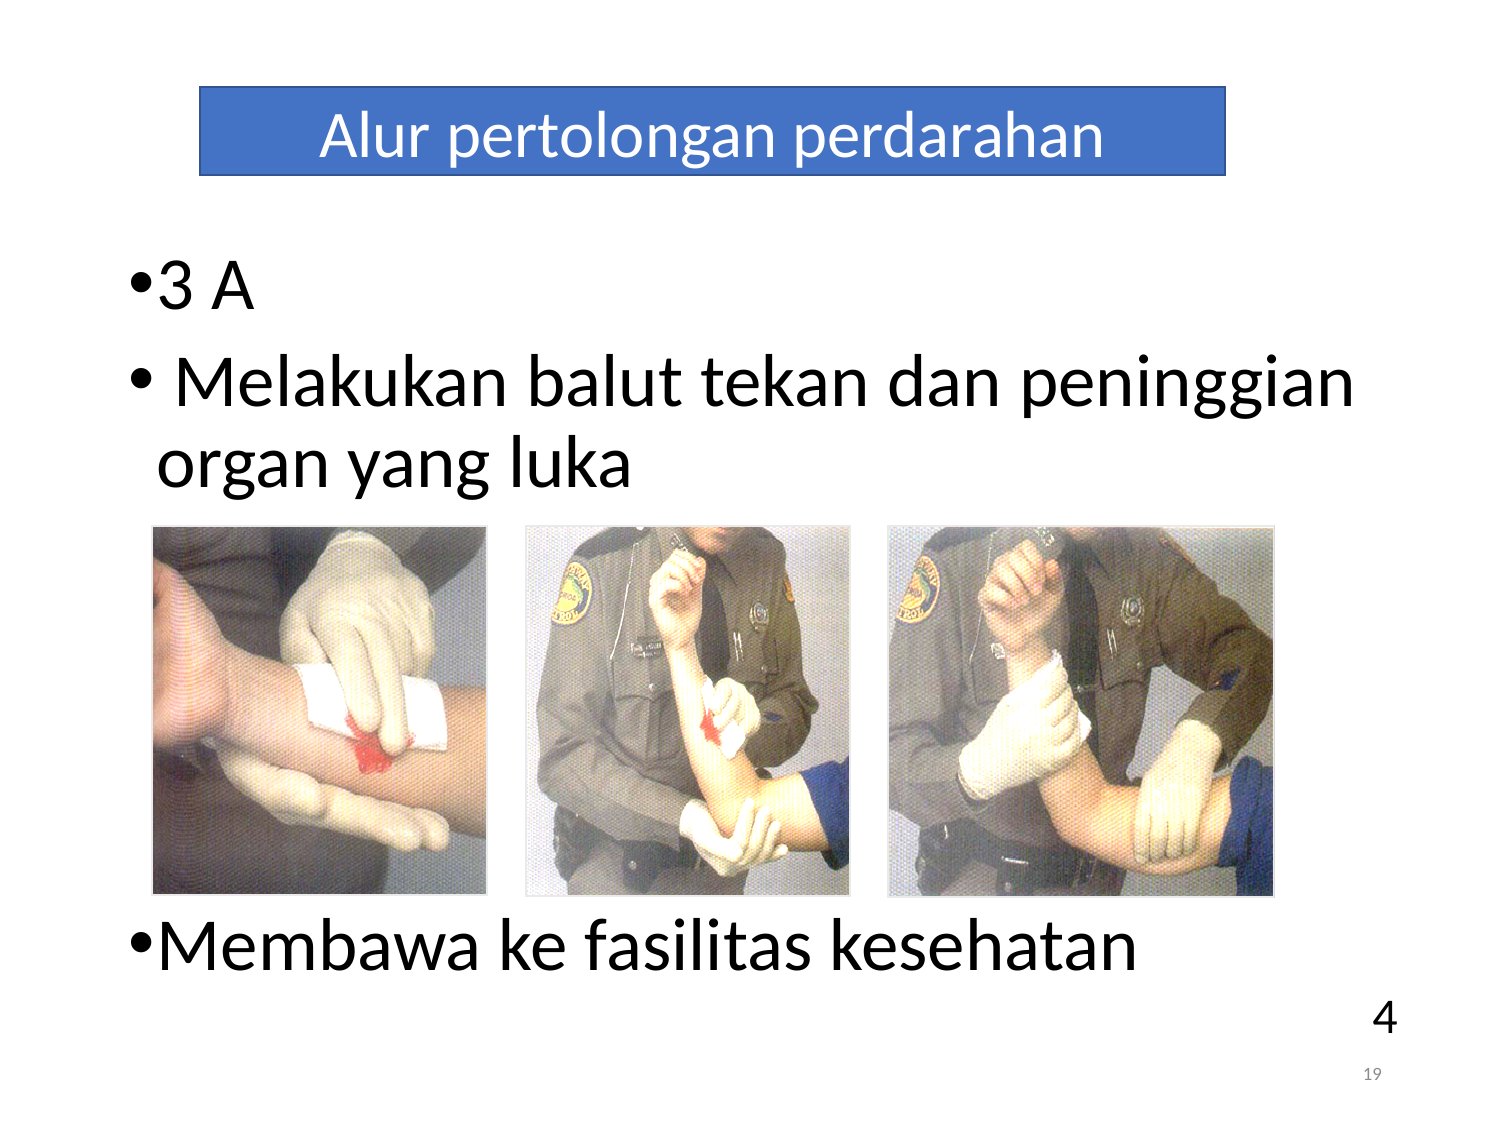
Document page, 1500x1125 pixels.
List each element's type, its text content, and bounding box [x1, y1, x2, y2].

list 3 A Melakukan balut tekan dan peninggian organ yang luka Membawa ke fasilitas kesehatan [113, 237, 1408, 1038]
picture [149, 524, 1275, 900]
text_box Alur pertolongan perdarahan [199, 86, 1226, 176]
slide_number 19 [1059, 1042, 1397, 1103]
text_box 4 [1074, 974, 1413, 1053]
